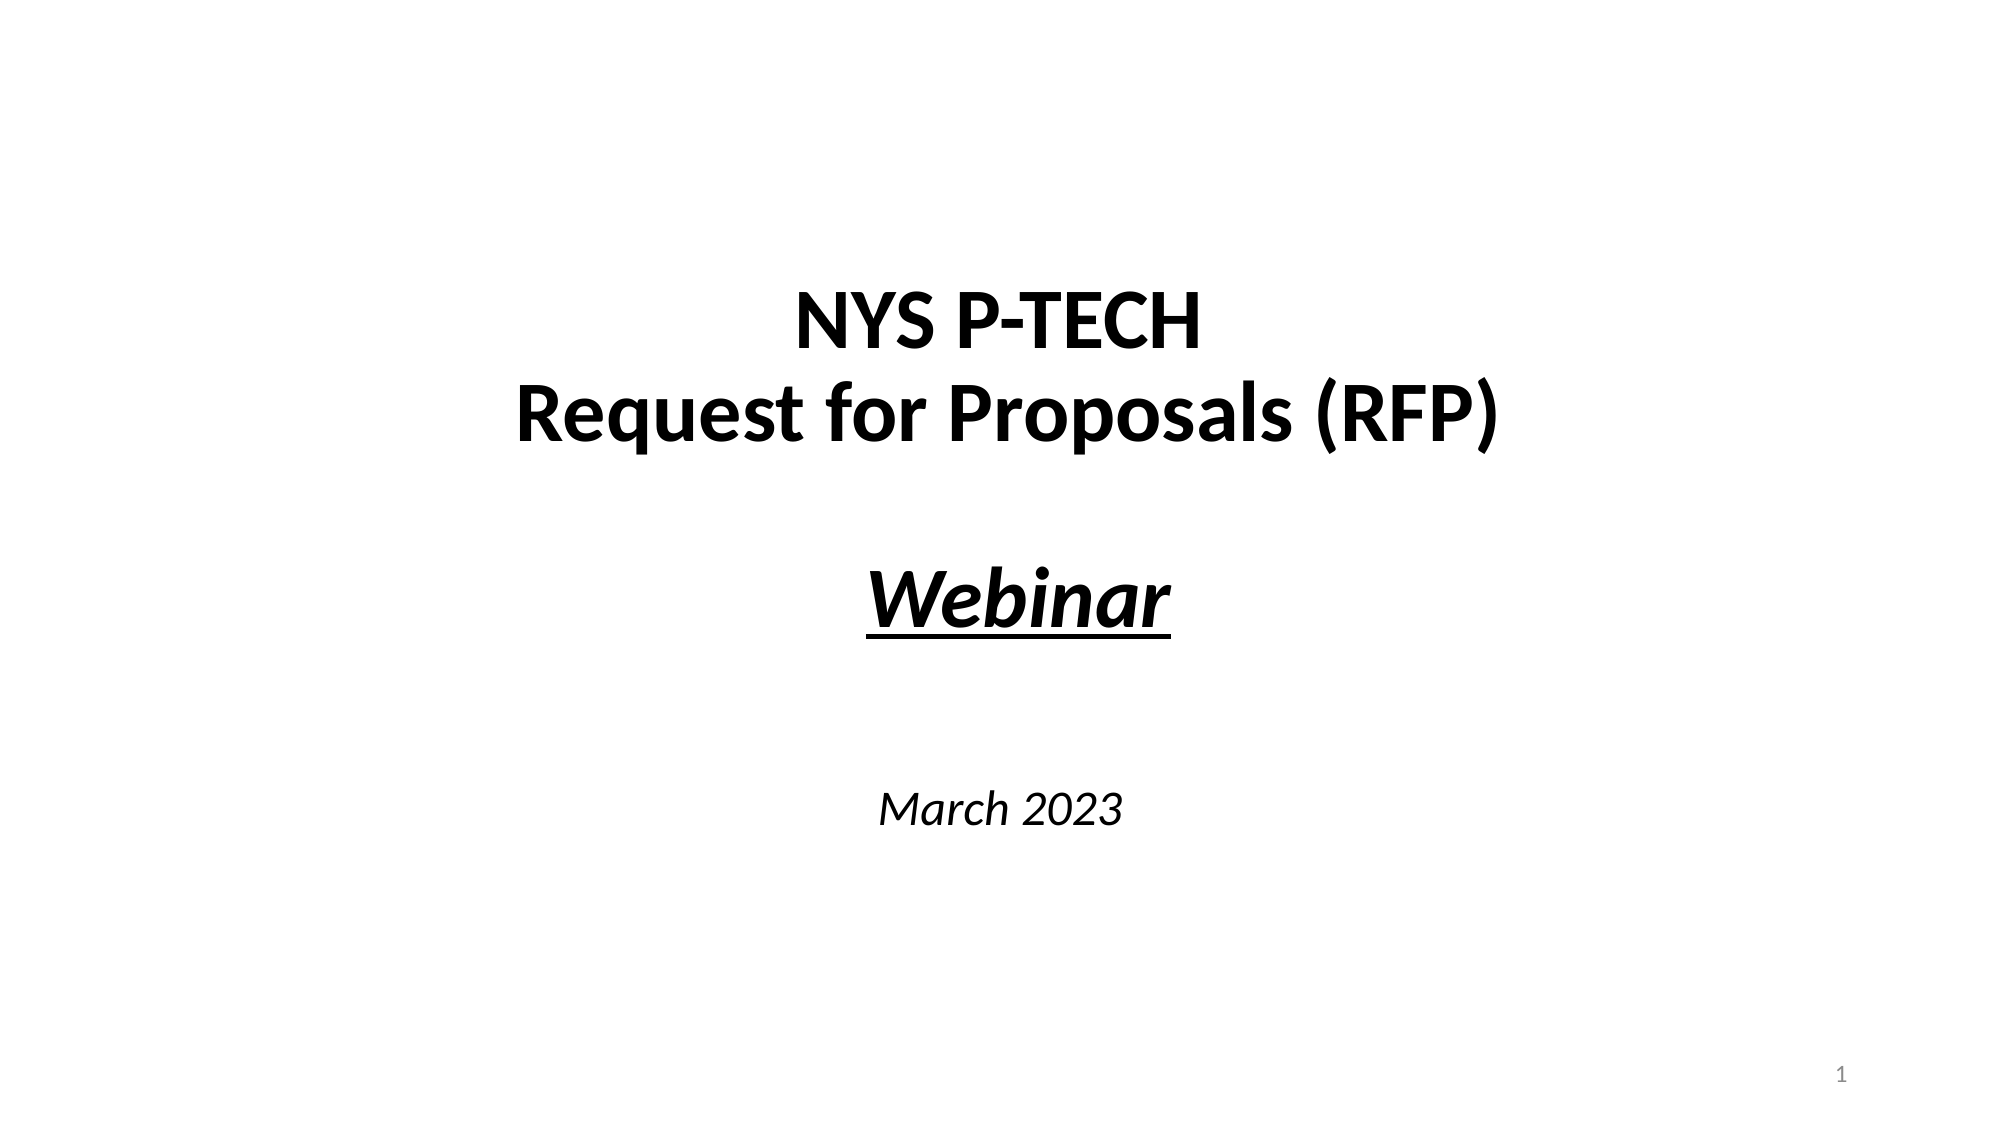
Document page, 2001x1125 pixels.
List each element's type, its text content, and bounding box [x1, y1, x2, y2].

slide_number 1 [1412, 1042, 1863, 1103]
title NYS P-TECH Request for Proposals (RFP) Webinar [258, 262, 1759, 655]
subtitle March 2023 [249, 694, 1750, 863]
